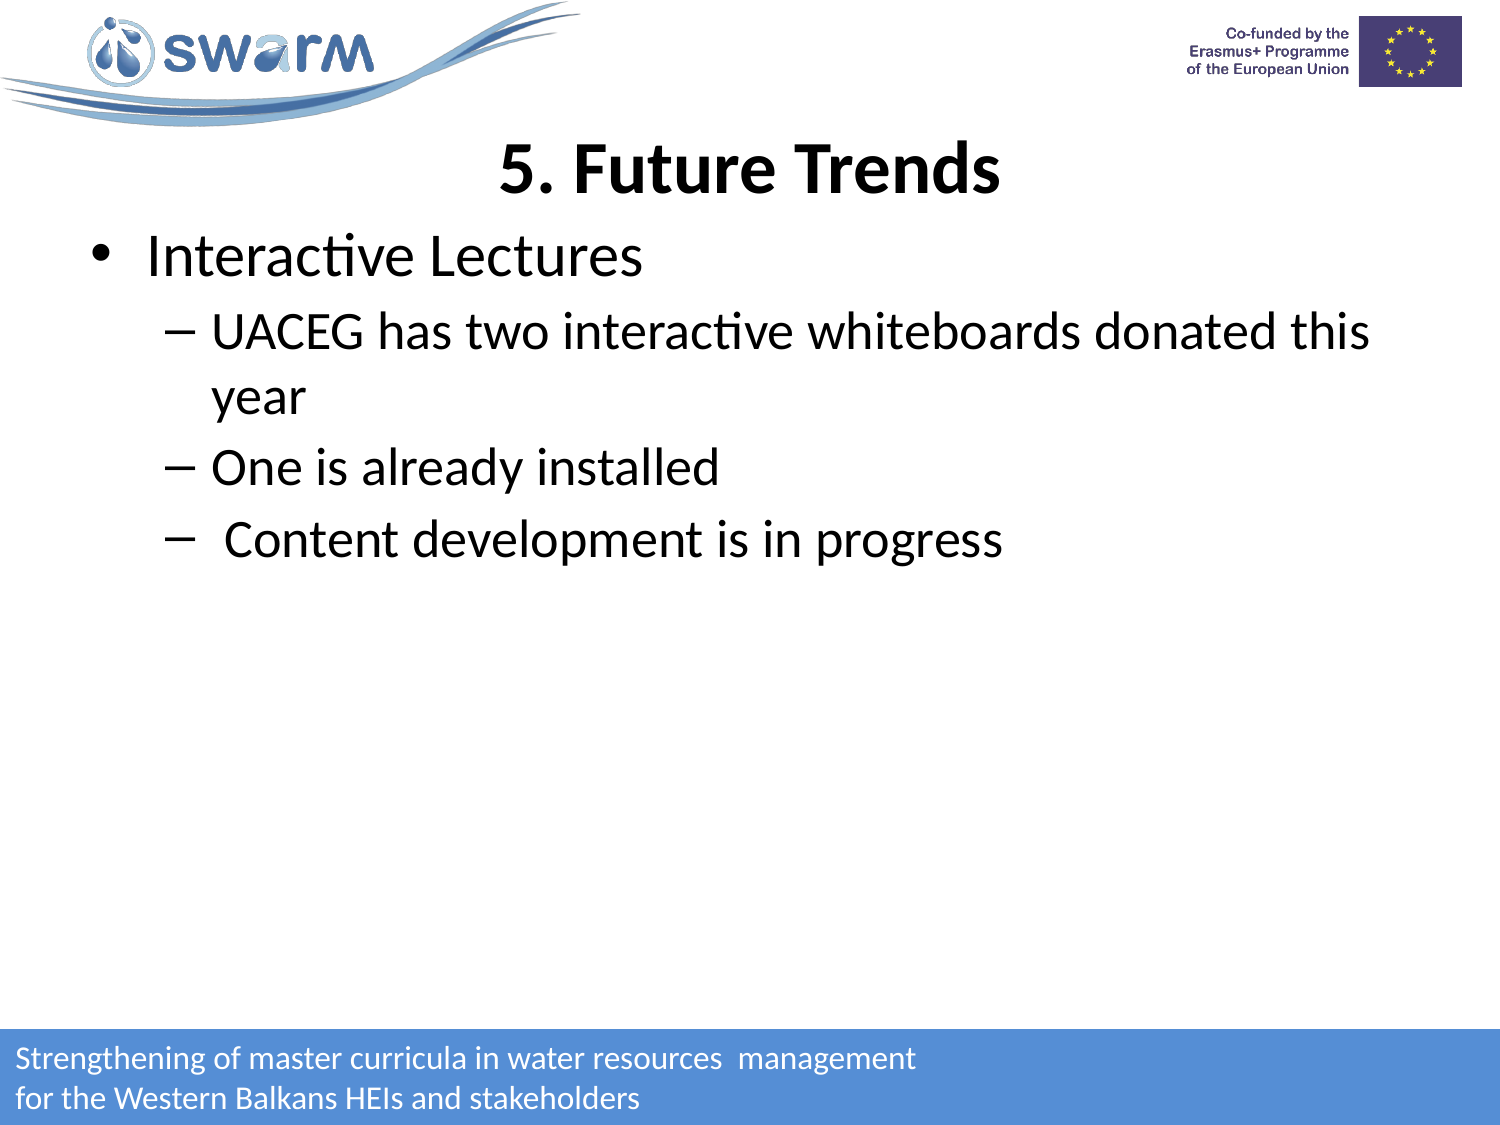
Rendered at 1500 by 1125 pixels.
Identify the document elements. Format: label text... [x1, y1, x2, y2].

text_box [0, 1027, 1500, 1125]
picture [0, 0, 588, 156]
text_box Strengthening of master curricula in water resources management for the Western Balkans HEIs and stakeholders [0, 1029, 1000, 1124]
title 5. Future Trends [75, 120, 1425, 206]
picture [1186, 16, 1463, 87]
list Interactive Lectures UACEG has two interactive whiteboards donated this year One is already installed Content development is in progress [75, 206, 1425, 1005]
